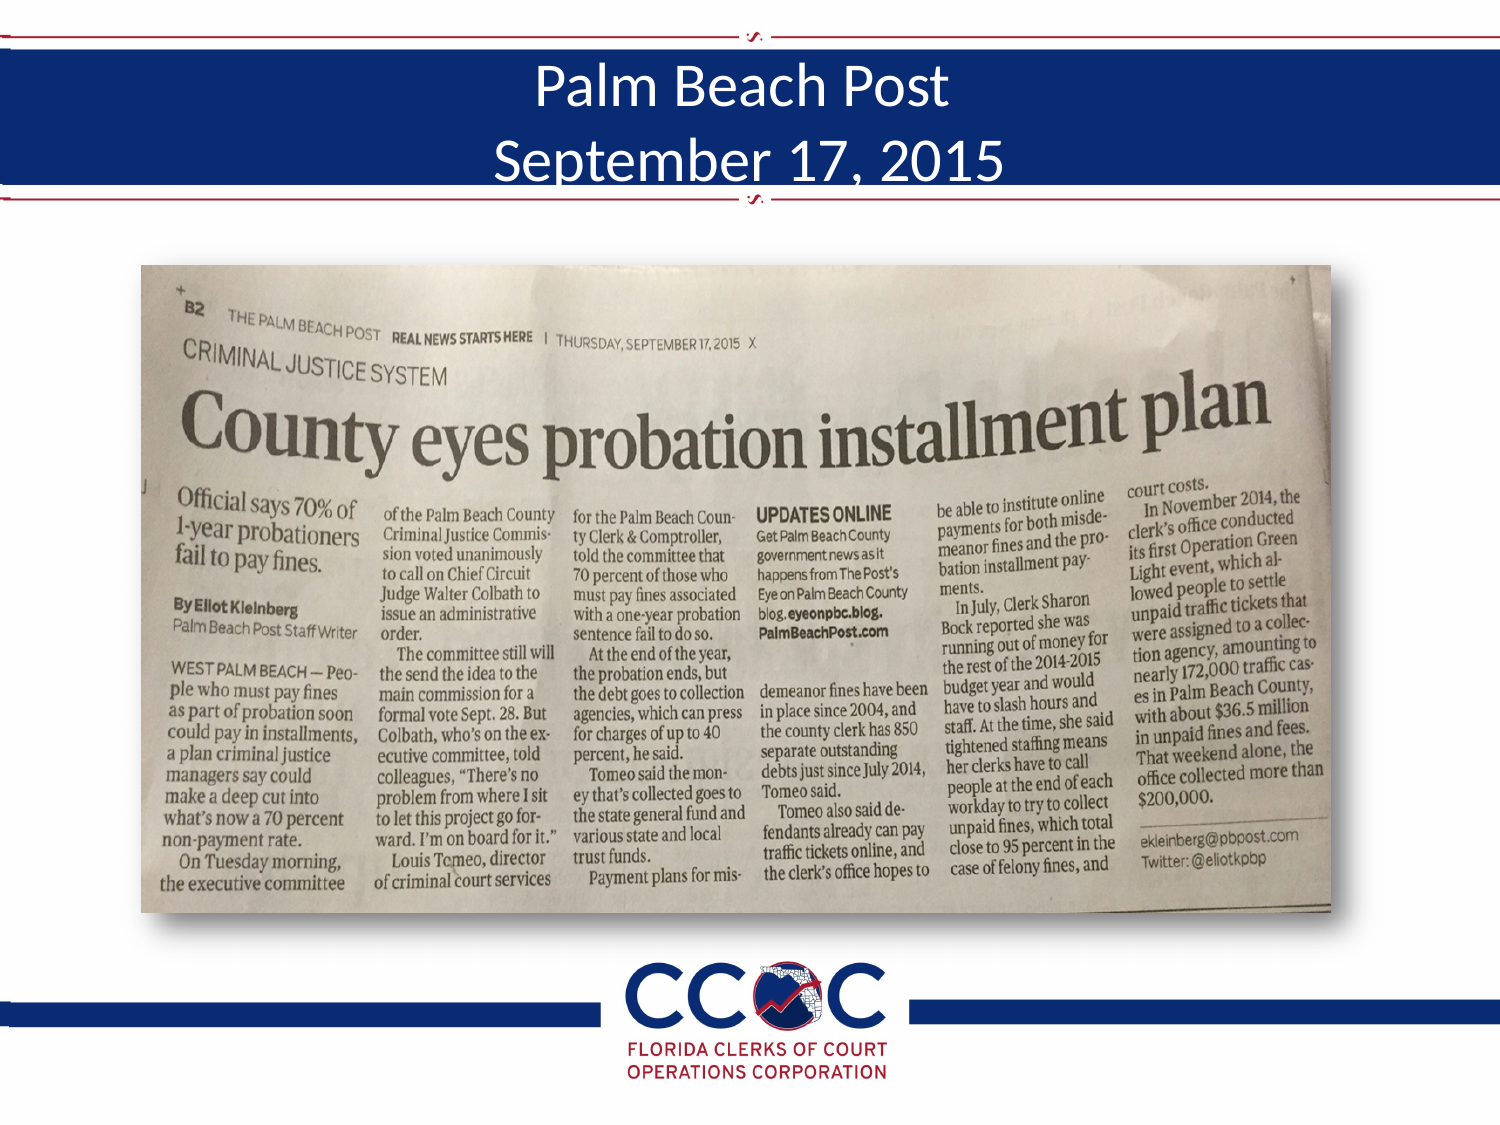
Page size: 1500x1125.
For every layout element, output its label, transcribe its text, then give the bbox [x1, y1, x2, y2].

picture [0, 0, 1500, 1125]
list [113, 237, 1387, 969]
title Palm Beach Post September 17, 2015 [74, 49, 1426, 188]
